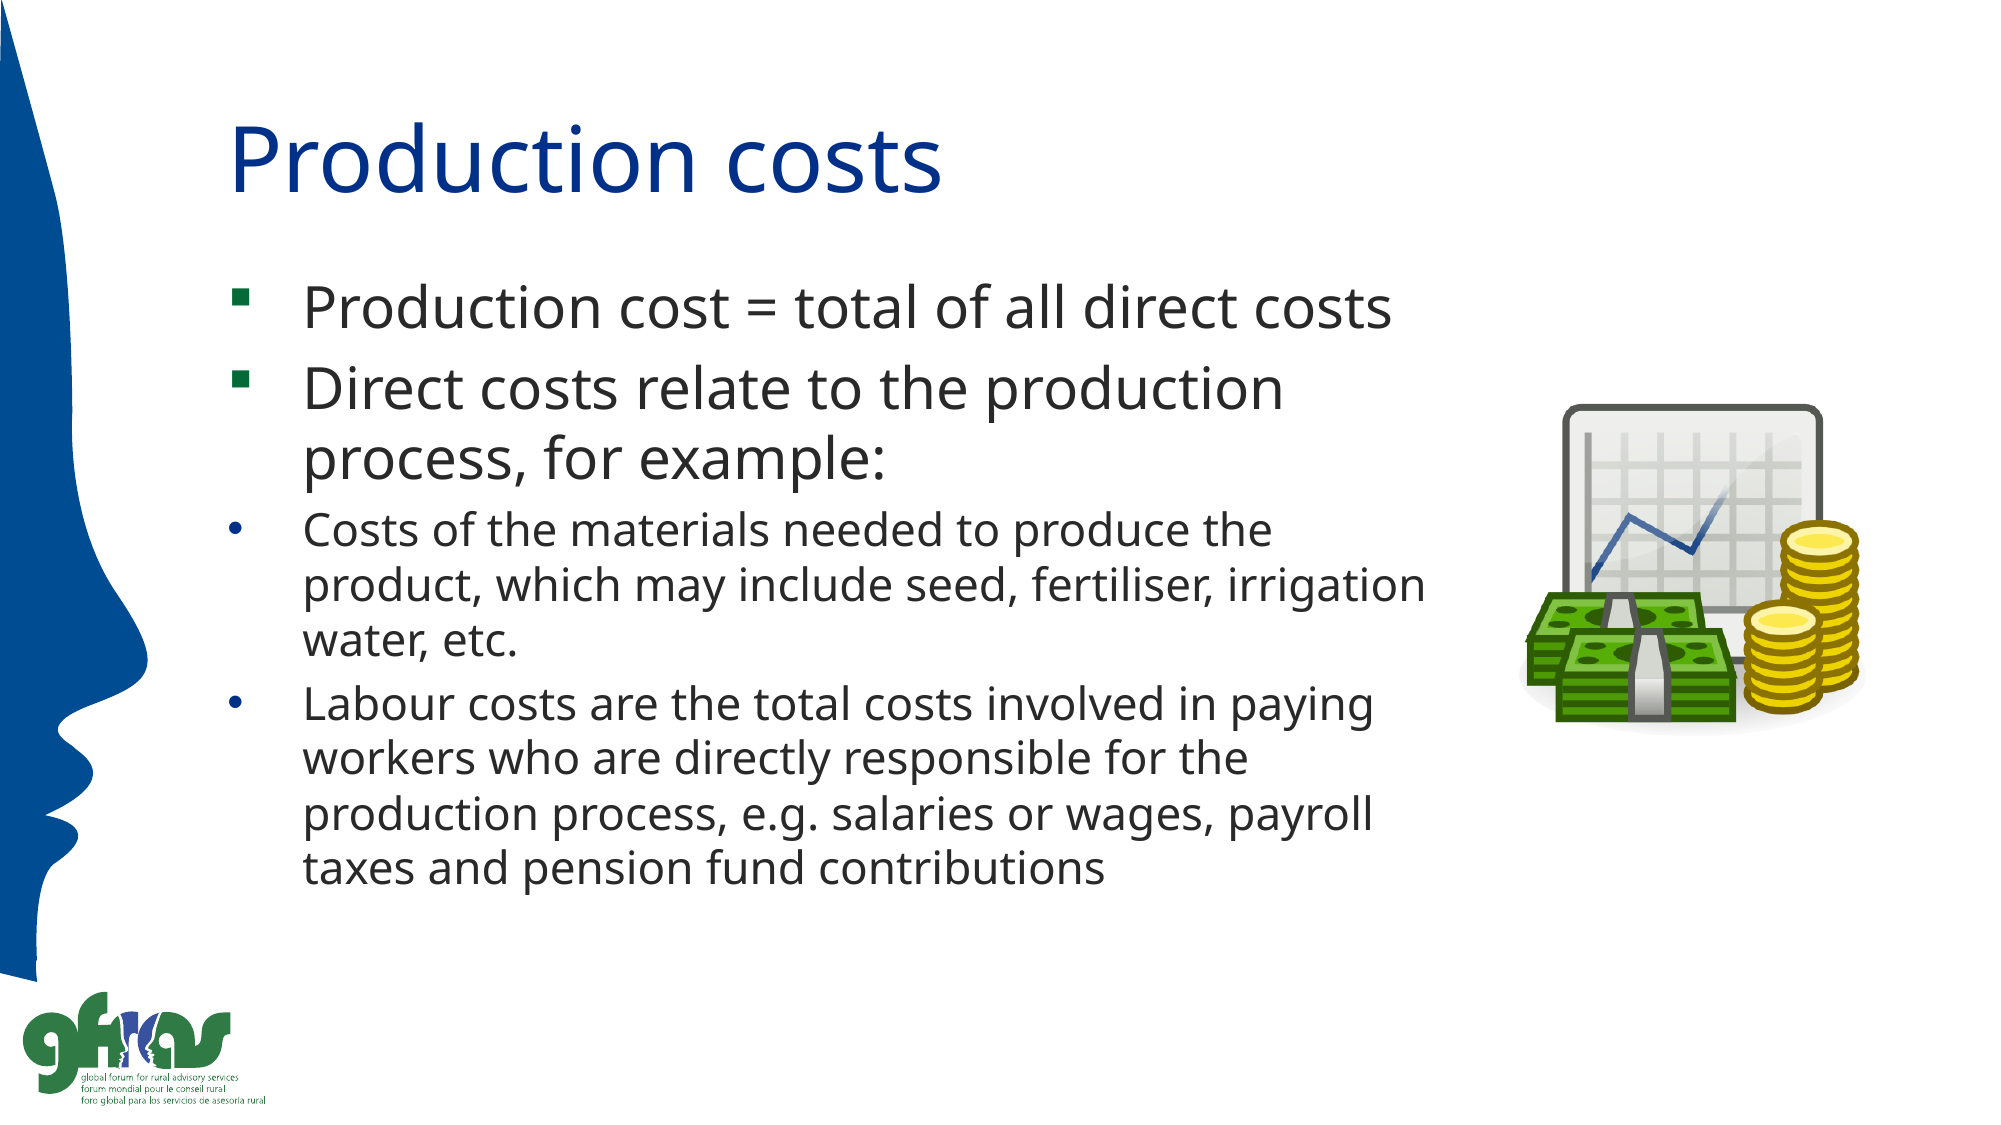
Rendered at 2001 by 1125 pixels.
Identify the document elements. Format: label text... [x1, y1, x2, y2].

list Production cost = total of all direct costs Direct costs relate to the production process, for example: Costs of the materials needed to produce the product, which may include seed, fertiliser, irrigation water, etc. Labour costs are the total costs involved in paying workers who are directly responsible for the production process, e.g. salaries or wages, payroll taxes and pension fund contributions [212, 262, 1473, 1005]
title Production costs [212, 78, 1900, 233]
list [1519, 389, 1866, 736]
